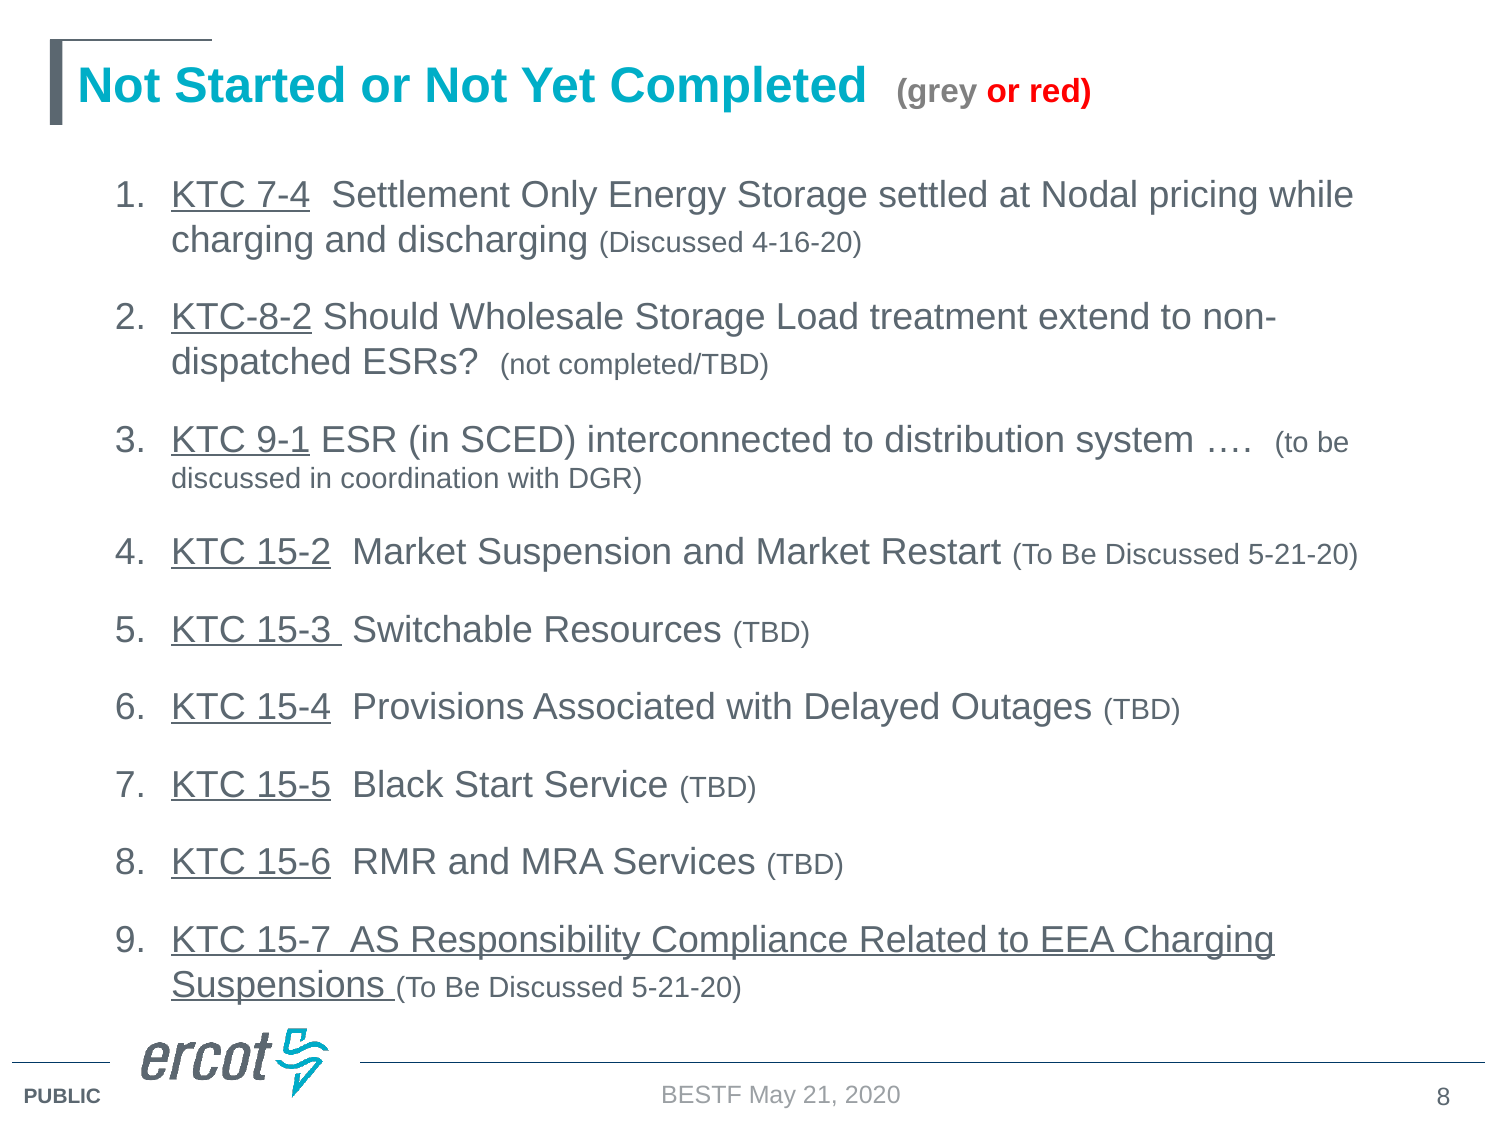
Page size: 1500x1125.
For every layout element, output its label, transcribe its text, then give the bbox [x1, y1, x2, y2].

title Not Started or Not Yet Completed (grey or red) [62, 39, 1450, 125]
list KTC 7-4 Settlement Only Energy Storage settled at Nodal pricing while charging and discharging (Discussed 4-16-20) KTC-8-2 Should Wholesale Storage Load treatment extend to non-dispatched ESRs? (not completed/TBD) KTC 9-1 ESR (in SCED) interconnected to distribution system …. (to be discussed in coordination with DGR) KTC 15-2 Market Suspension and Market Restart (To Be Discussed 5-21-20) KTC 15-3 Switchable Resources (TBD) KTC 15-4 Provisions Associated with Delayed Outages (TBD) KTC 15-5 Black Start Service (TBD) KTC 15-6 RMR and MRA Services (TBD) KTC 15-7 AS Responsibility Compliance Related to EEA Charging Suspensions (To Be Discussed 5-21-20) [24, 162, 1425, 1025]
picture [137, 1025, 332, 1100]
footer BESTF May 21, 2020 [450, 1074, 1113, 1113]
